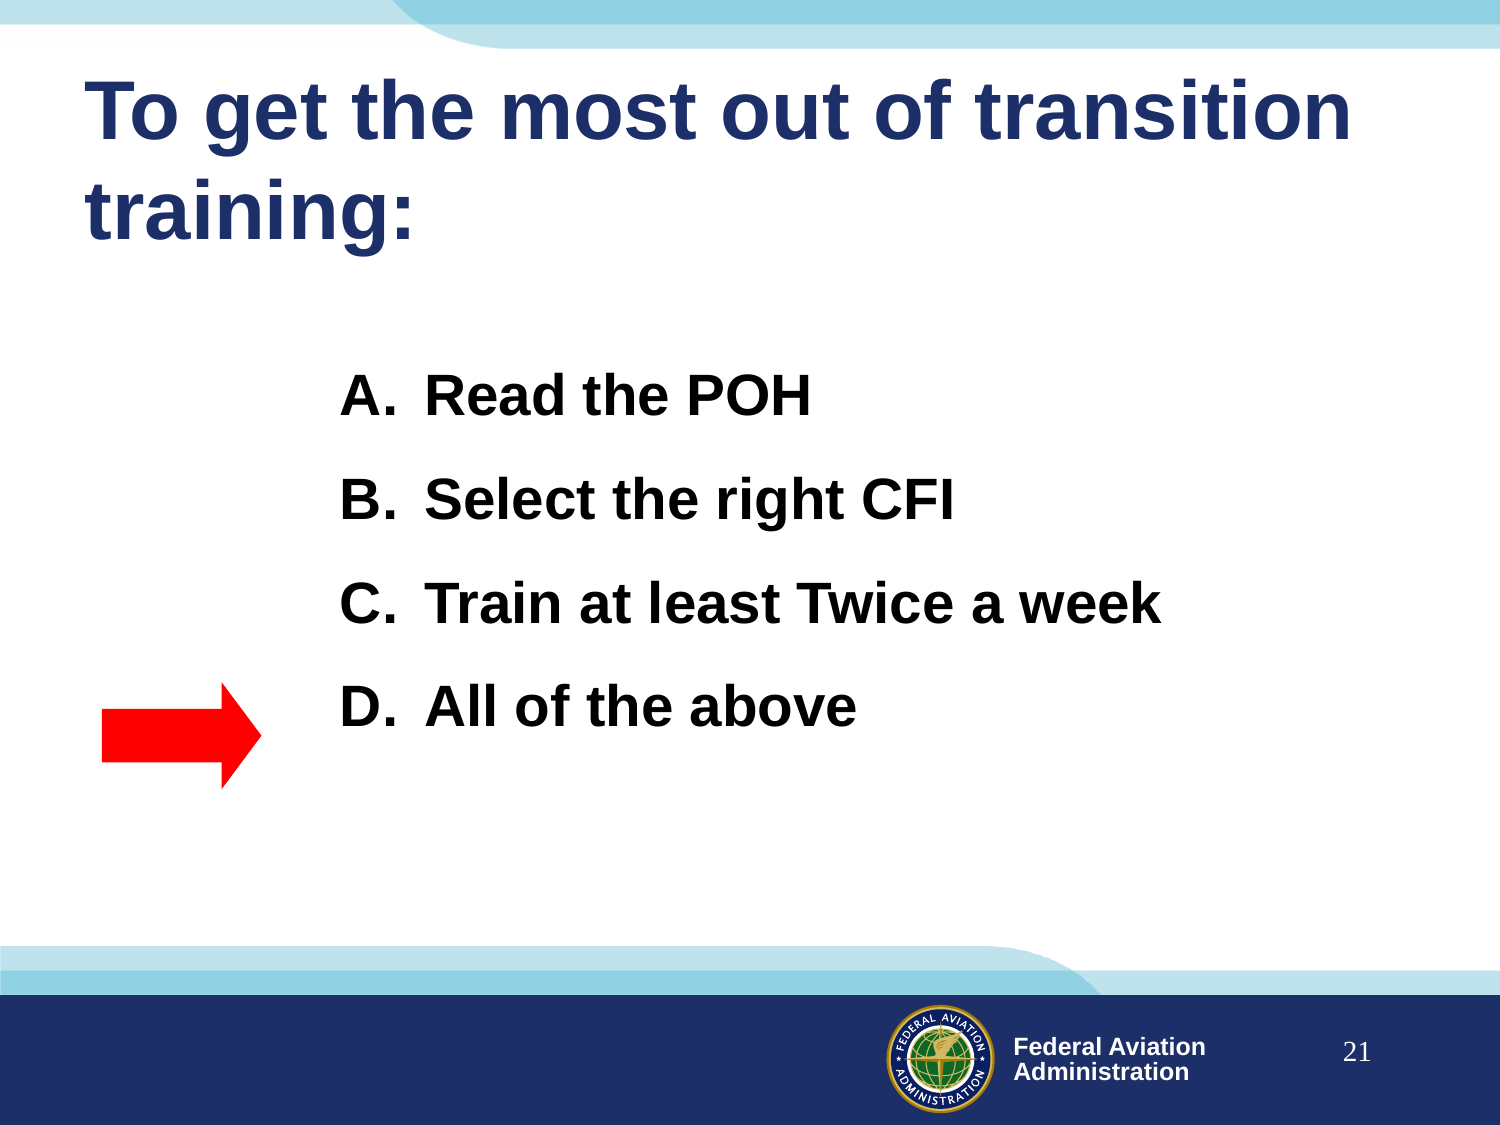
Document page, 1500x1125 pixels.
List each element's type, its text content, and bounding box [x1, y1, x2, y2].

text_box [101, 682, 262, 790]
list Read the POH Select the right CFI Train at least Twice a week All of the above [324, 357, 1500, 798]
picture [0, 945, 1500, 995]
title To get the most out of transition training: [69, 57, 1460, 256]
picture [0, 0, 1500, 50]
slide_number 21 [1074, 1025, 1388, 1100]
